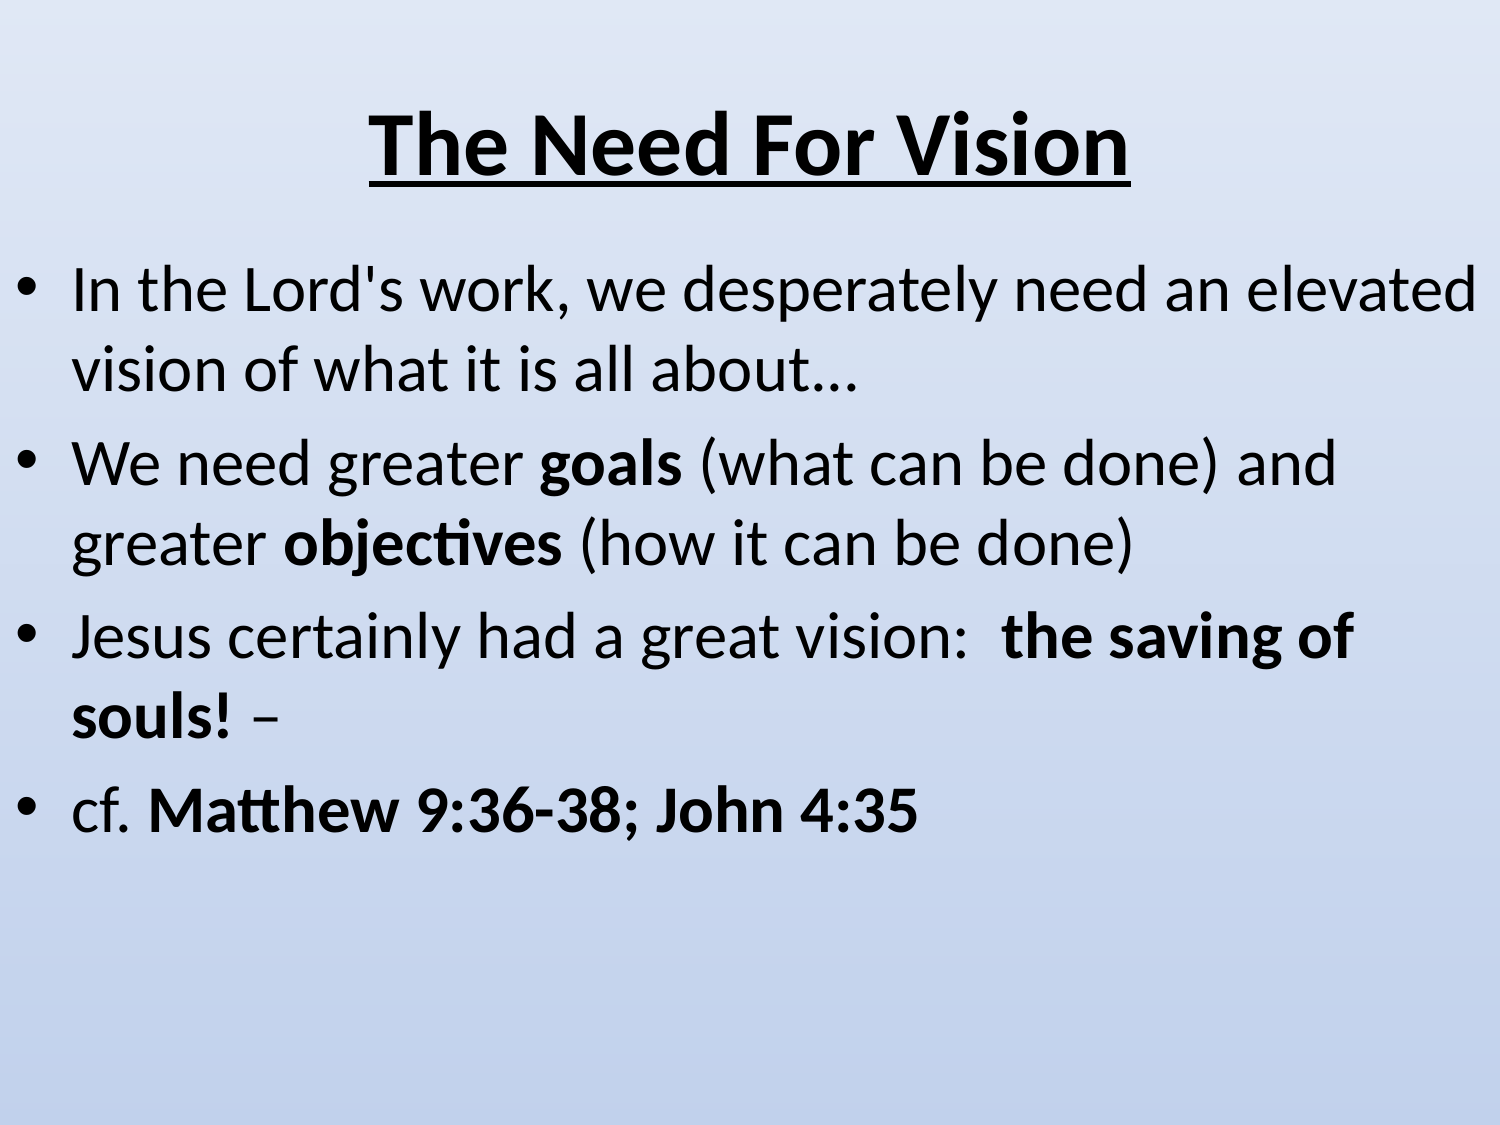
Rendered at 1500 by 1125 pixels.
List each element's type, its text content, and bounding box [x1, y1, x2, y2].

title The Need For Vision [75, 45, 1425, 233]
list In the Lord's work, we desperately need an elevated vision of what it is all about... We need greater goals (what can be done) and greater objectives (how it can be done) Jesus certainly had a great vision: the saving of souls! – cf. Matthew 9:36-38; John 4:35 [0, 237, 1500, 1100]
